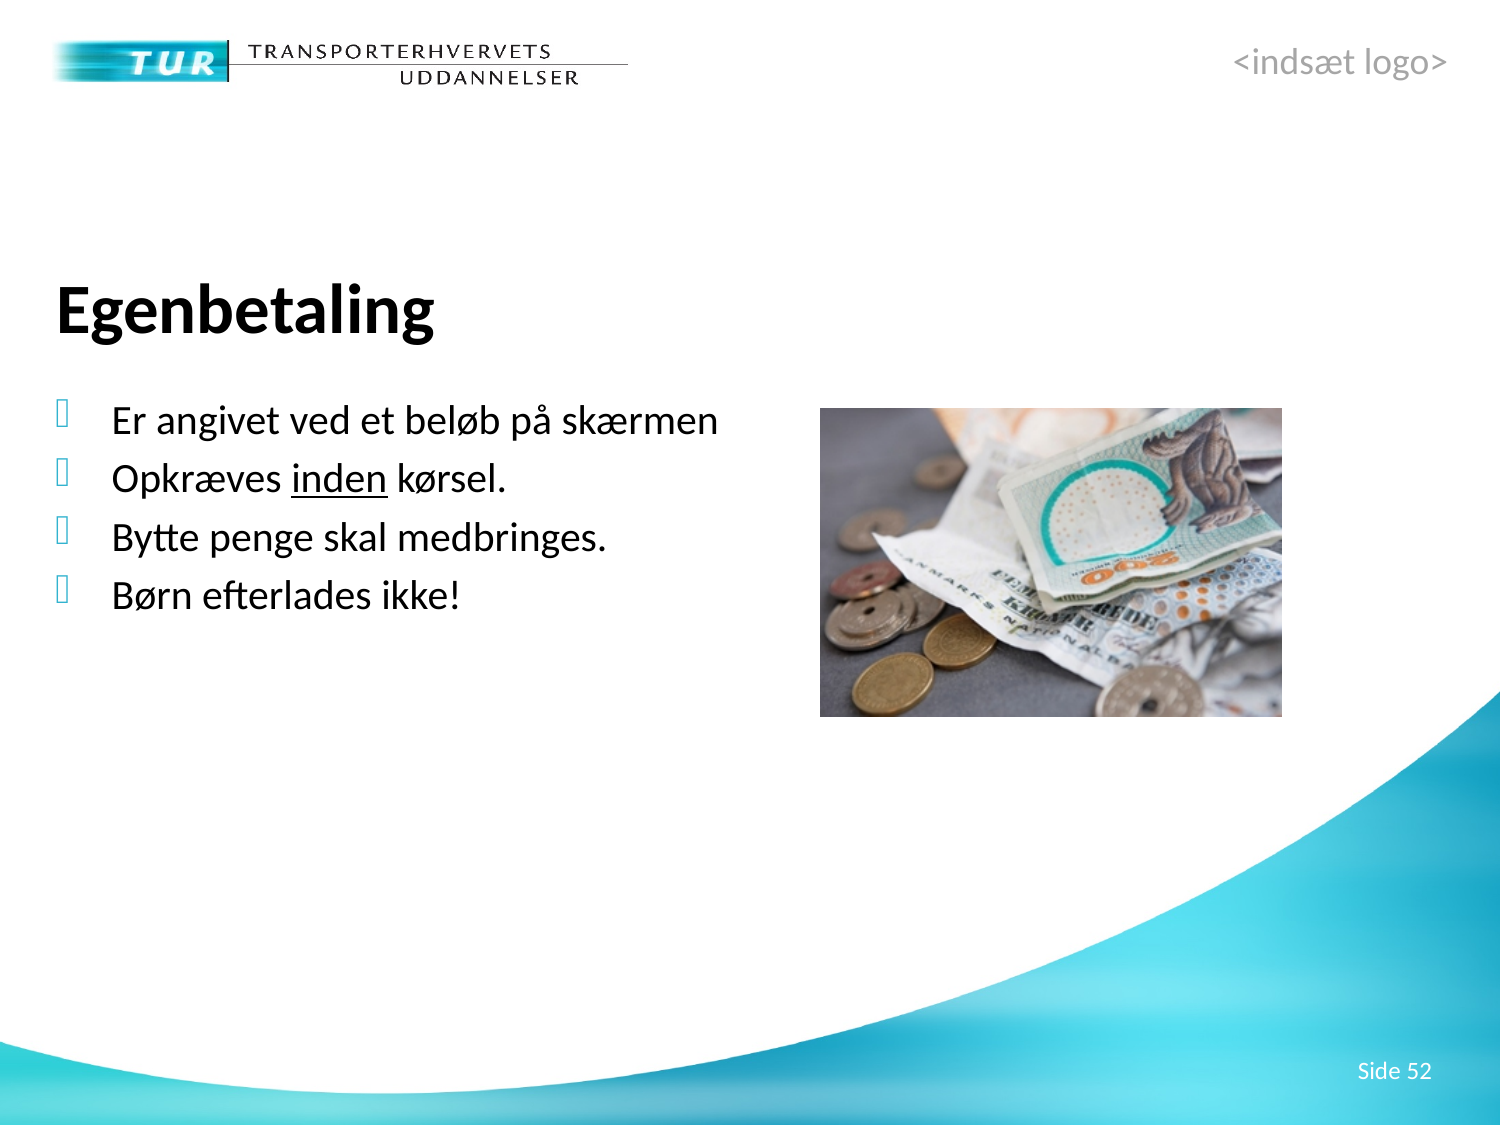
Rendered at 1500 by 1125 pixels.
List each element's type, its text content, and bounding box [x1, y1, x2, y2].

text_box Er angivet ved et beløb på skærmen Opkræves inden kørsel. Bytte penge skal medbringes. Børn efterlades ikke! [40, 385, 1317, 669]
picture [0, 0, 1500, 1125]
title Egenbetaling [41, 255, 1242, 356]
